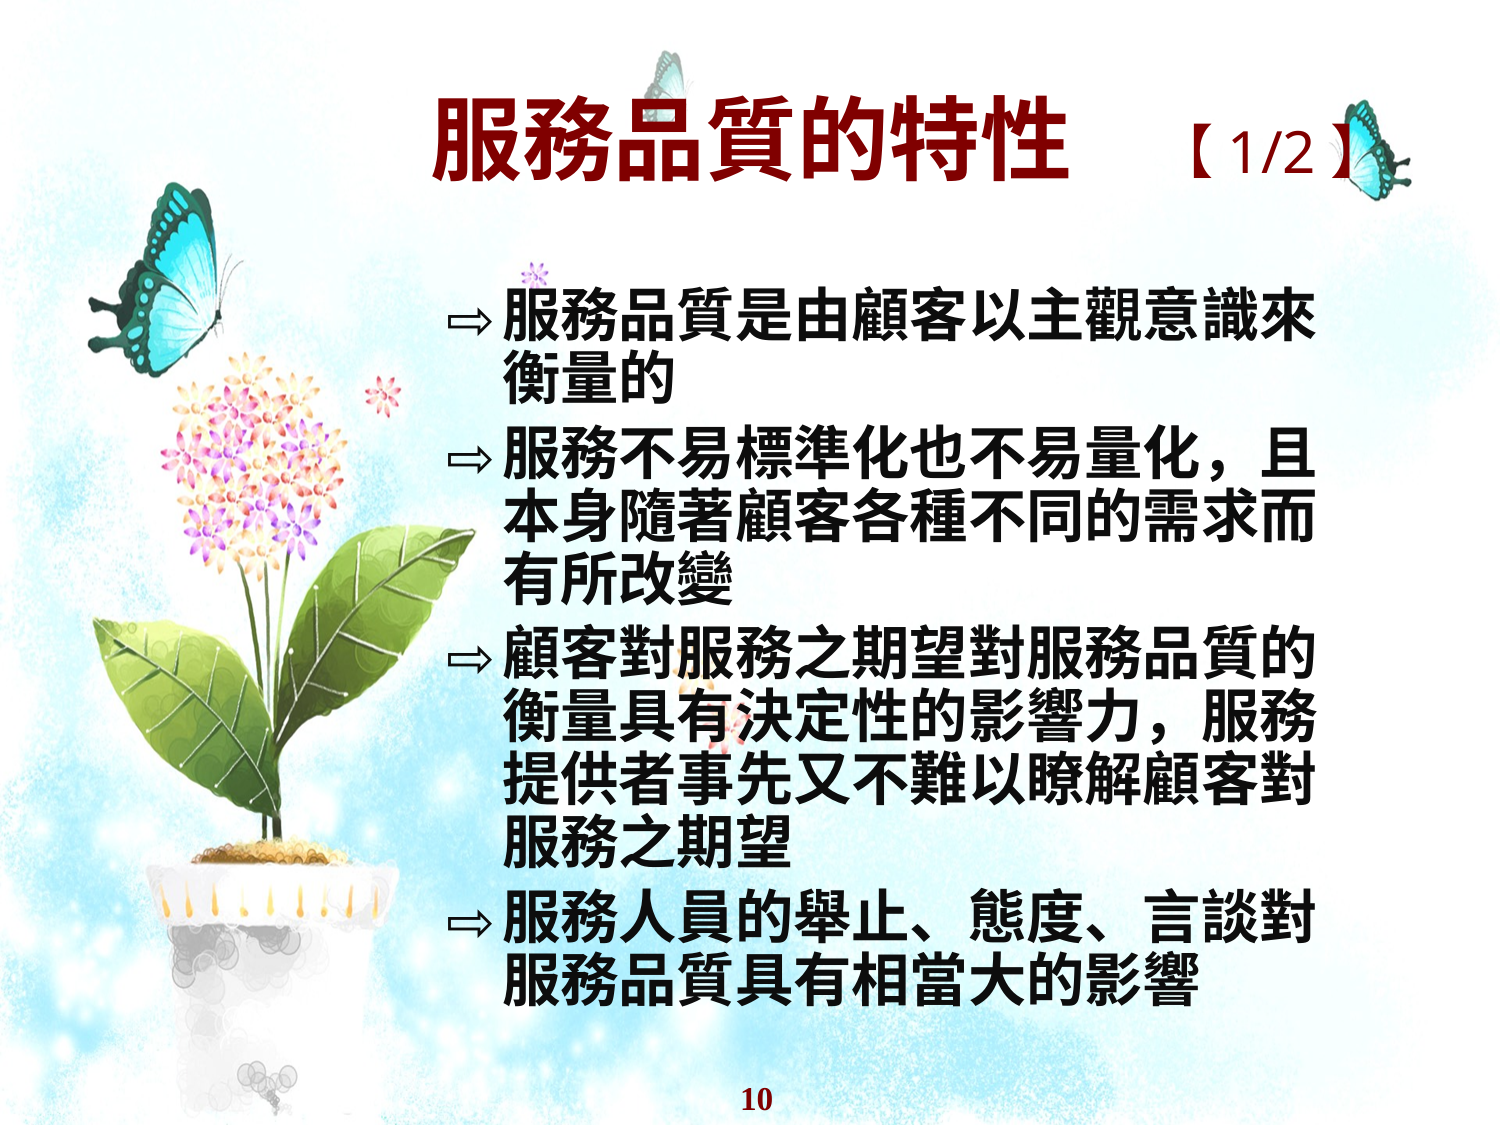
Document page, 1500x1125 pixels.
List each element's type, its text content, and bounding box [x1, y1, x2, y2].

picture [0, 0, 1500, 1125]
title 服務品質的特性 【1/2】 [407, 42, 1412, 231]
list 服務品質是由顧客以主觀意識來衡量的 服務不易標準化也不易量化，且本身隨著顧客各種不同的需求而有所改變 顧客對服務之期望對服務品質的衡量具有決定性的影響力，服務提供者事先又不難以瞭解顧客對服務之期望 服務人員的舉止、態度、言談對服務品質具有相當大的影響 [430, 278, 1363, 979]
